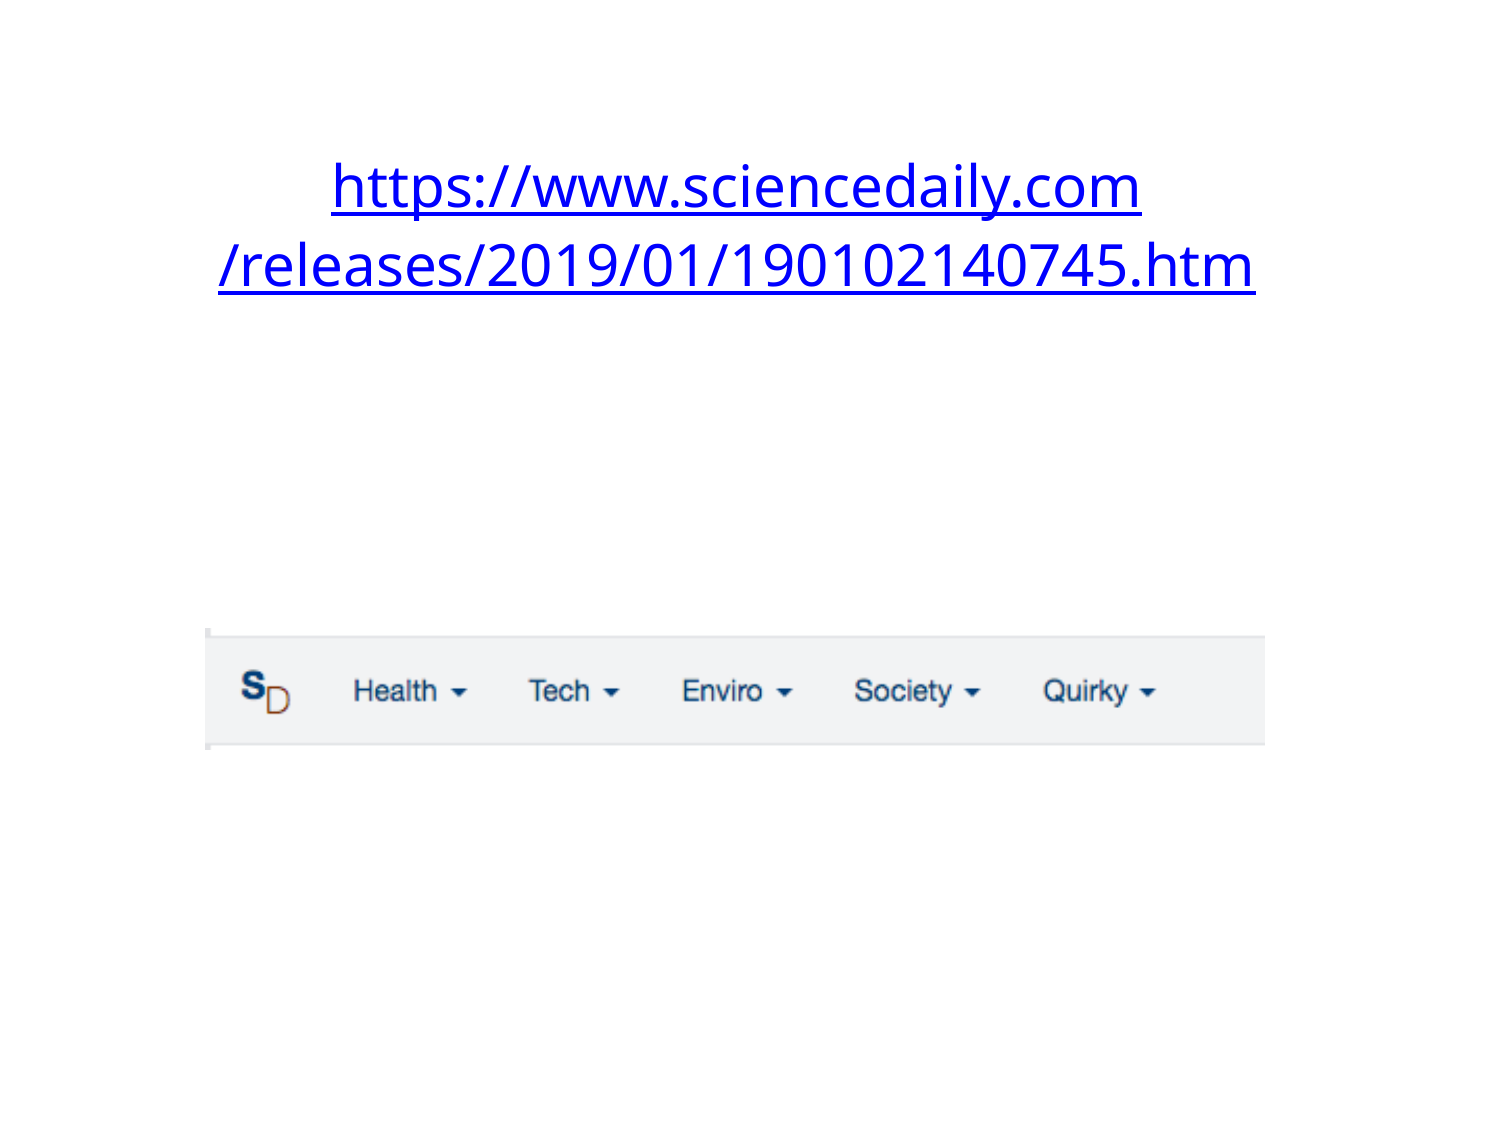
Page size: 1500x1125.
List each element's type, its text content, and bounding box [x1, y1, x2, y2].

picture [205, 628, 1265, 750]
text_box https://www.sciencedaily.com/releases/2019/01/190102140745.htm [110, 141, 1363, 315]
